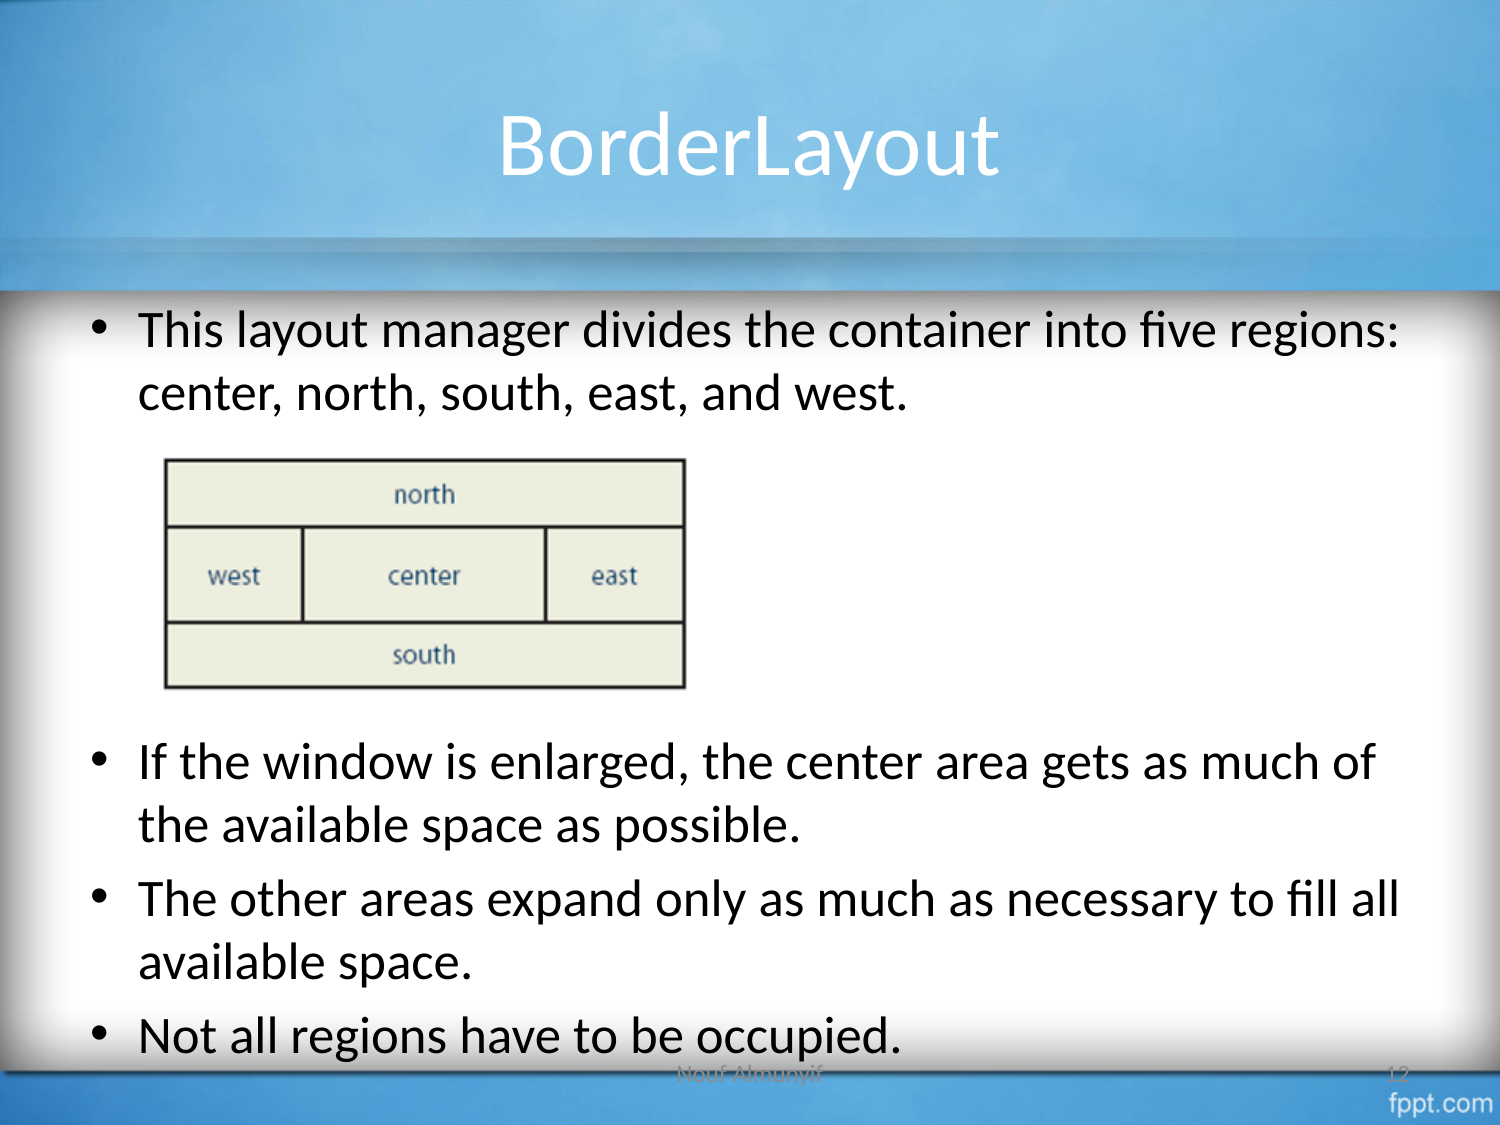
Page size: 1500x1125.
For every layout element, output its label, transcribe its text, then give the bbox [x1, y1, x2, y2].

picture [0, 0, 1500, 1125]
title BorderLayout [75, 45, 1425, 233]
slide_number 12 [1074, 1042, 1425, 1103]
list This layout manager divides the container into five regions: center, north, south, east, and west. If the window is enlarged, the center area gets as much of the available space as possible. The other areas expand only as much as necessary to fill all available space. Not all regions have to be occupied. [75, 287, 1425, 1075]
footer Nouf Almunyif [512, 1042, 988, 1103]
